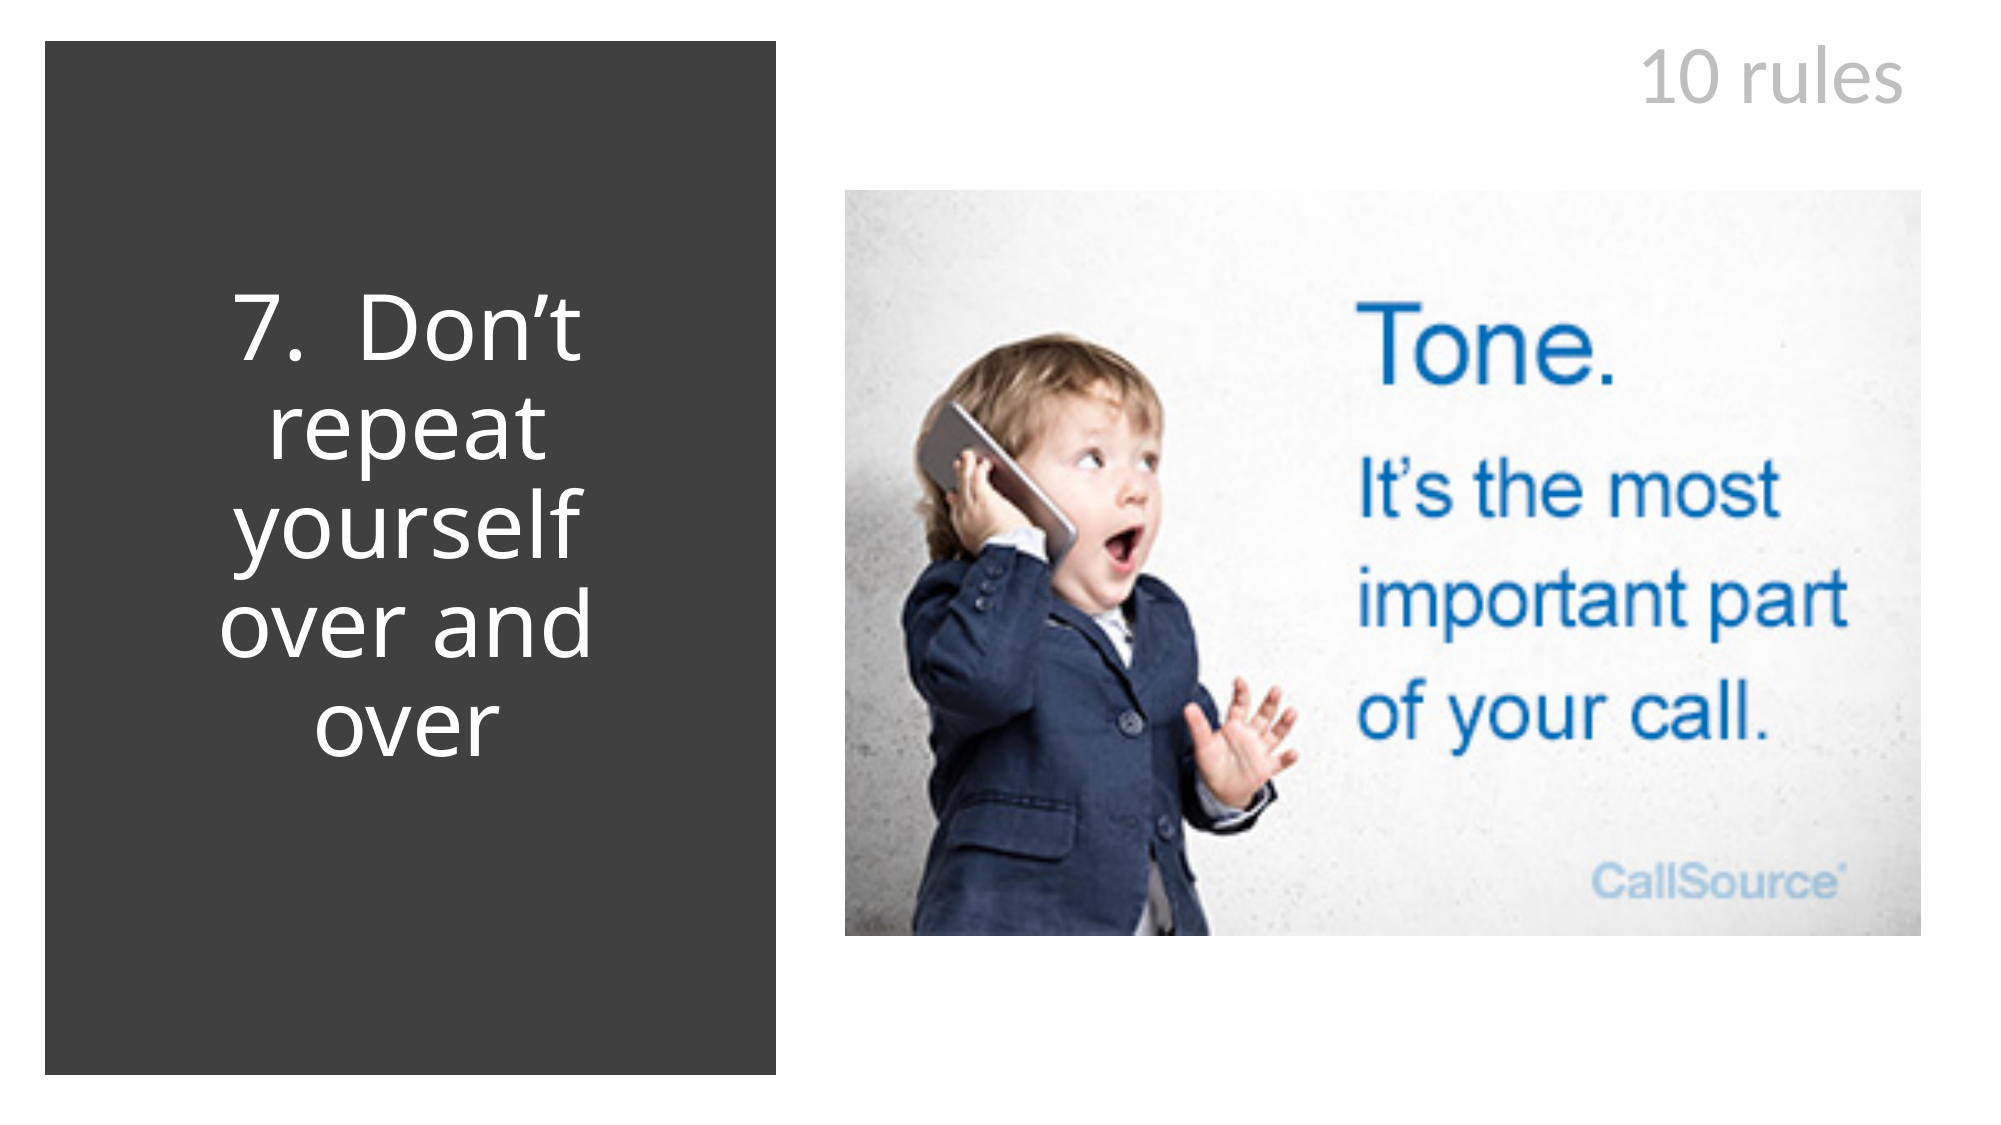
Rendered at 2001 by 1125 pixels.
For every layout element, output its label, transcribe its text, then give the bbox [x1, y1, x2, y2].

picture [845, 190, 1921, 936]
text_box [54, 50, 767, 1066]
text_box 10 rules [924, 12, 1921, 128]
title 7. Don’t repeat yourself over and over [121, 121, 693, 936]
